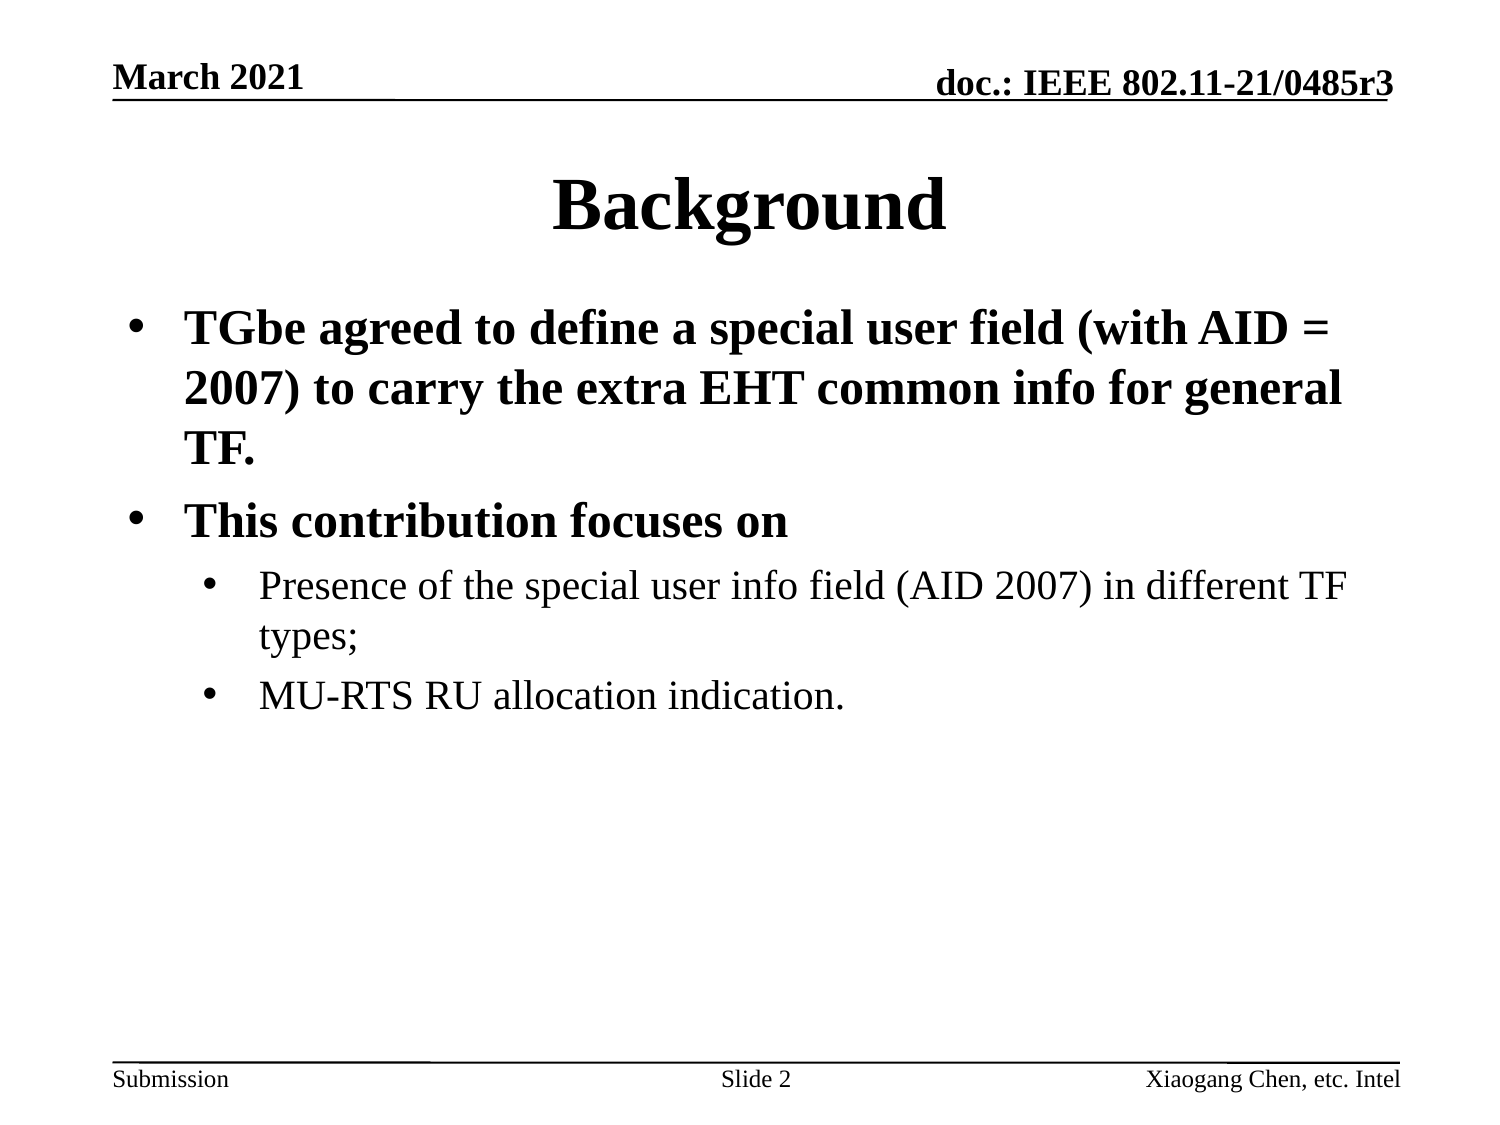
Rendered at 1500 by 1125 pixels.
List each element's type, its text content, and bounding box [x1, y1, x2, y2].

footer Xiaogang Chen, etc. Intel [878, 1061, 1402, 1093]
title Background [112, 112, 1388, 288]
slide_number Slide 2 [712, 1061, 800, 1123]
list TGbe agreed to define a special user field (with AID = 2007) to carry the extra EHT common info for general TF. This contribution focuses on Presence of the special user info field (AID 2007) in different TF types; MU-RTS RU allocation indication. [112, 288, 1388, 976]
